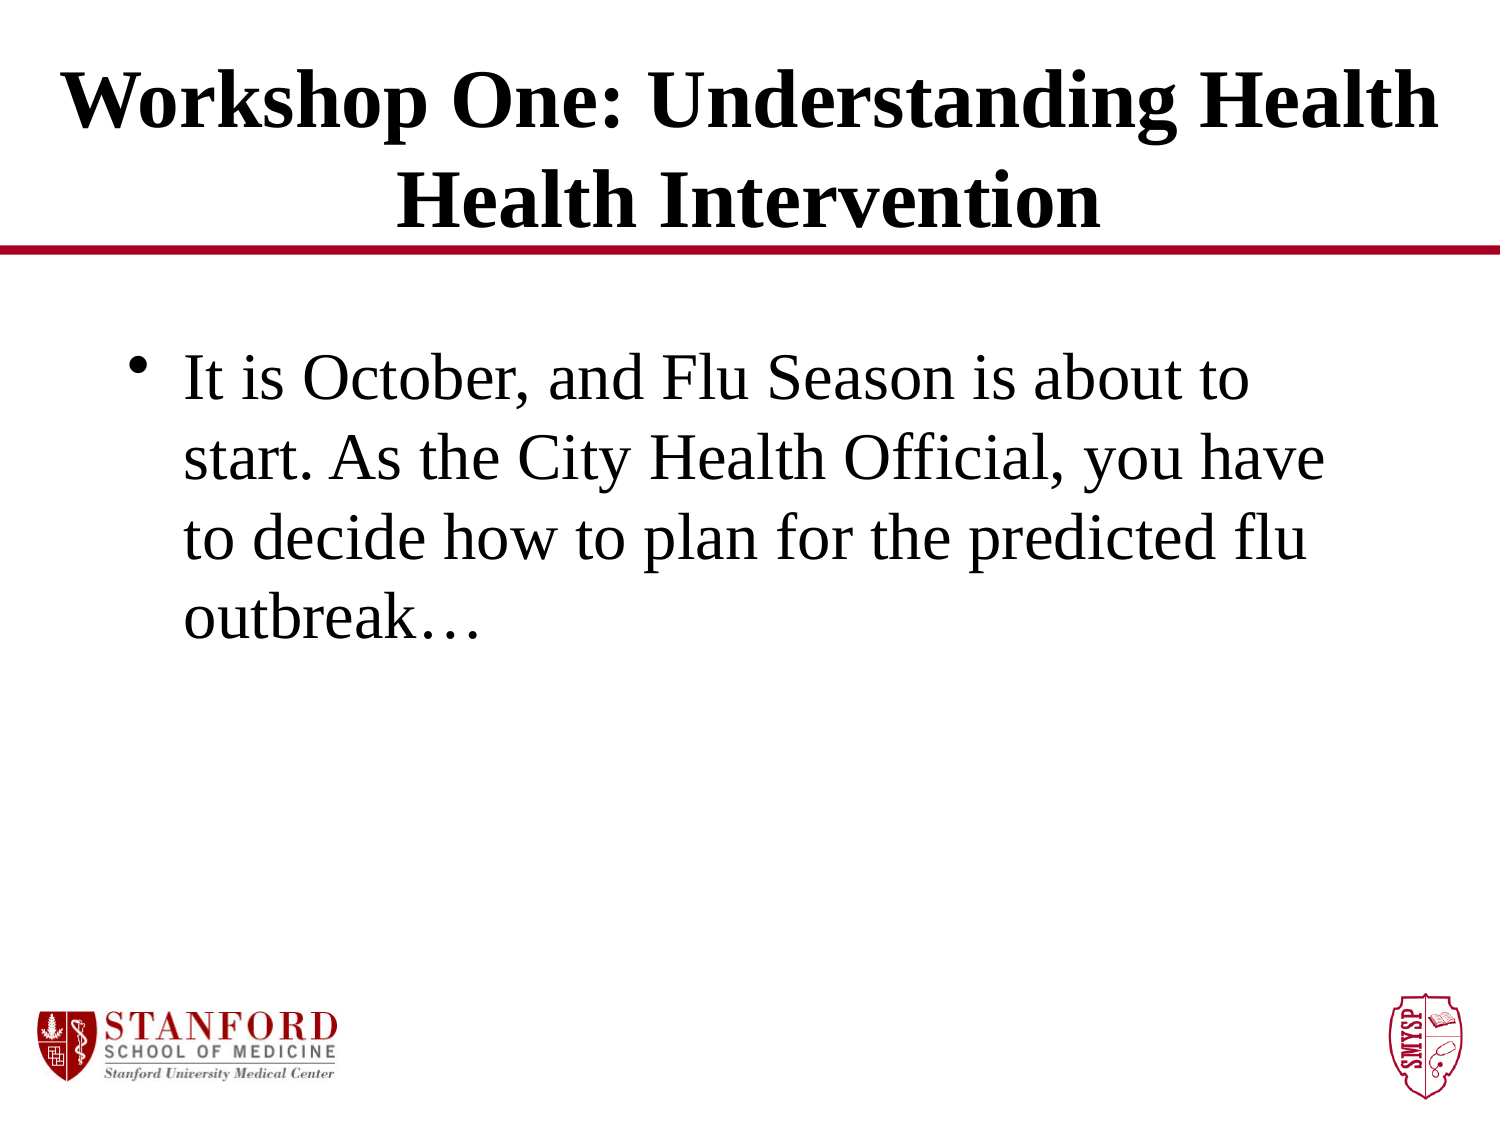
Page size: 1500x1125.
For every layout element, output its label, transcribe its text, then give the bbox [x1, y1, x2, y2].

picture [37, 1011, 338, 1082]
title Workshop One: Understanding Health Health Intervention [0, 49, 1500, 238]
picture [1387, 992, 1463, 1100]
list It is October, and Flu Season is about to start. As the City Health Official, you have to decide how to plan for the predicted flu outbreak… [112, 324, 1388, 1001]
